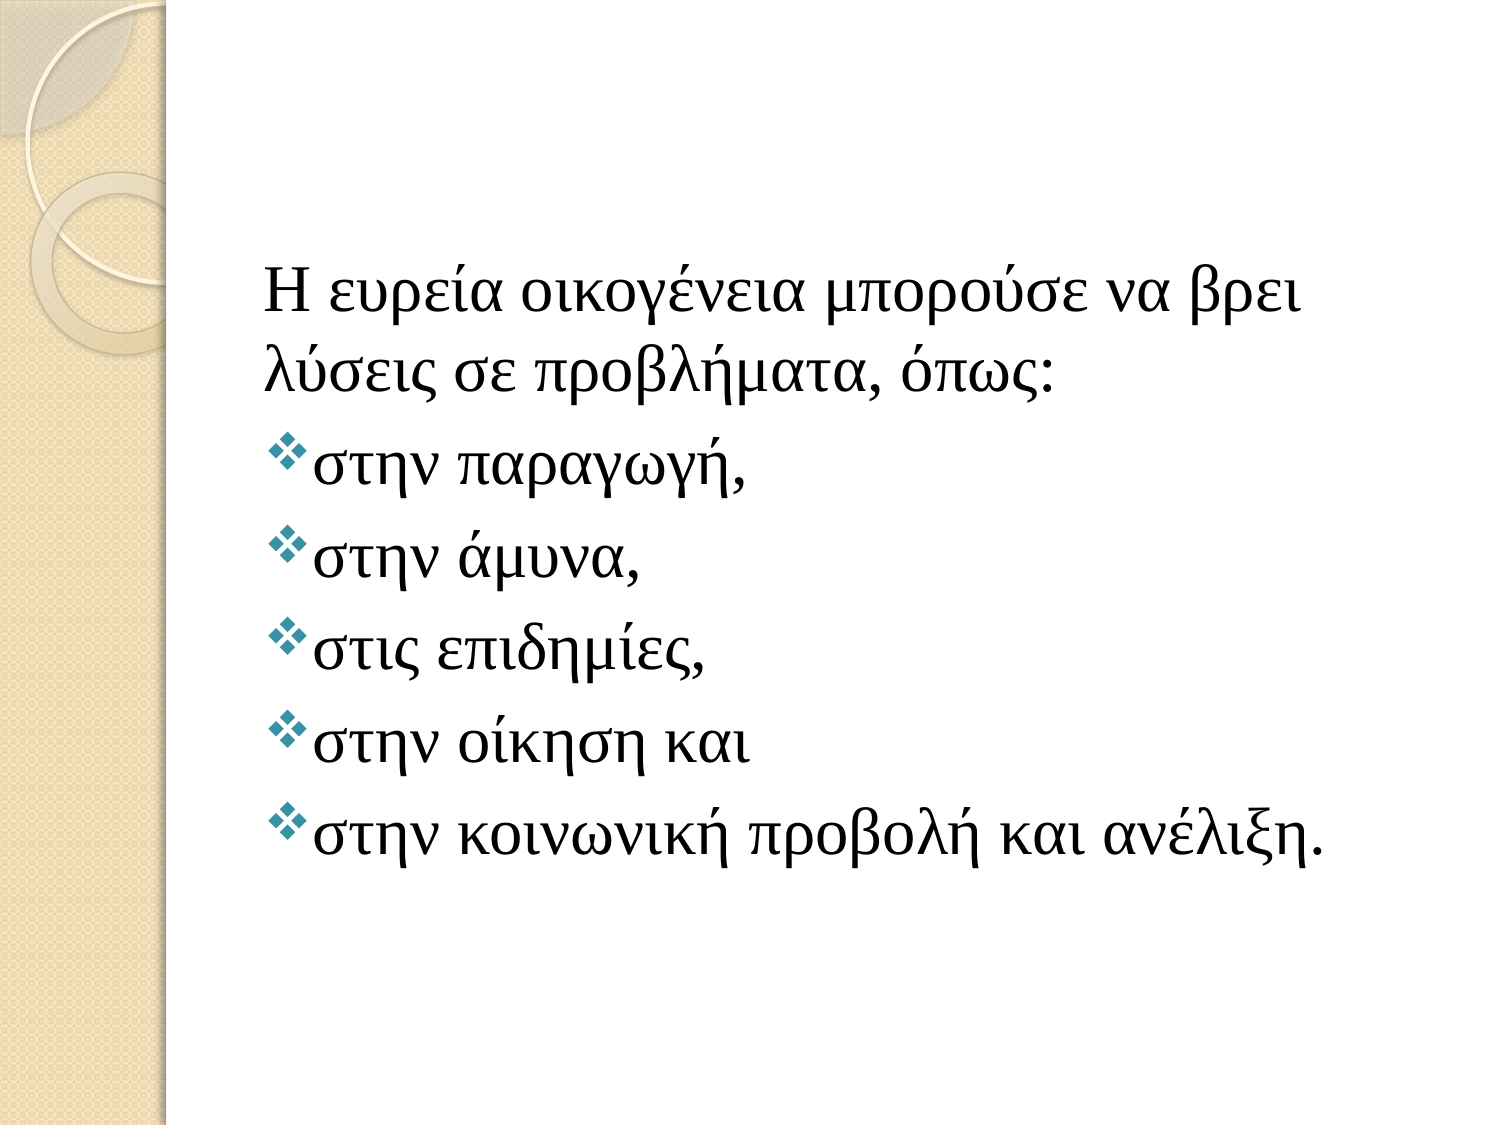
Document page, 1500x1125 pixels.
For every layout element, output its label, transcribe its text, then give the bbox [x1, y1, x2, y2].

list Η ευρεία οικογένεια μπορούσε να βρει λύσεις σε προβλήματα, όπως: στην παραγωγή, στην άμυνα, στις επιδημίες, στην οίκηση και στην κοινωνική προβολή και ανέλιξη. [235, 237, 1466, 1026]
